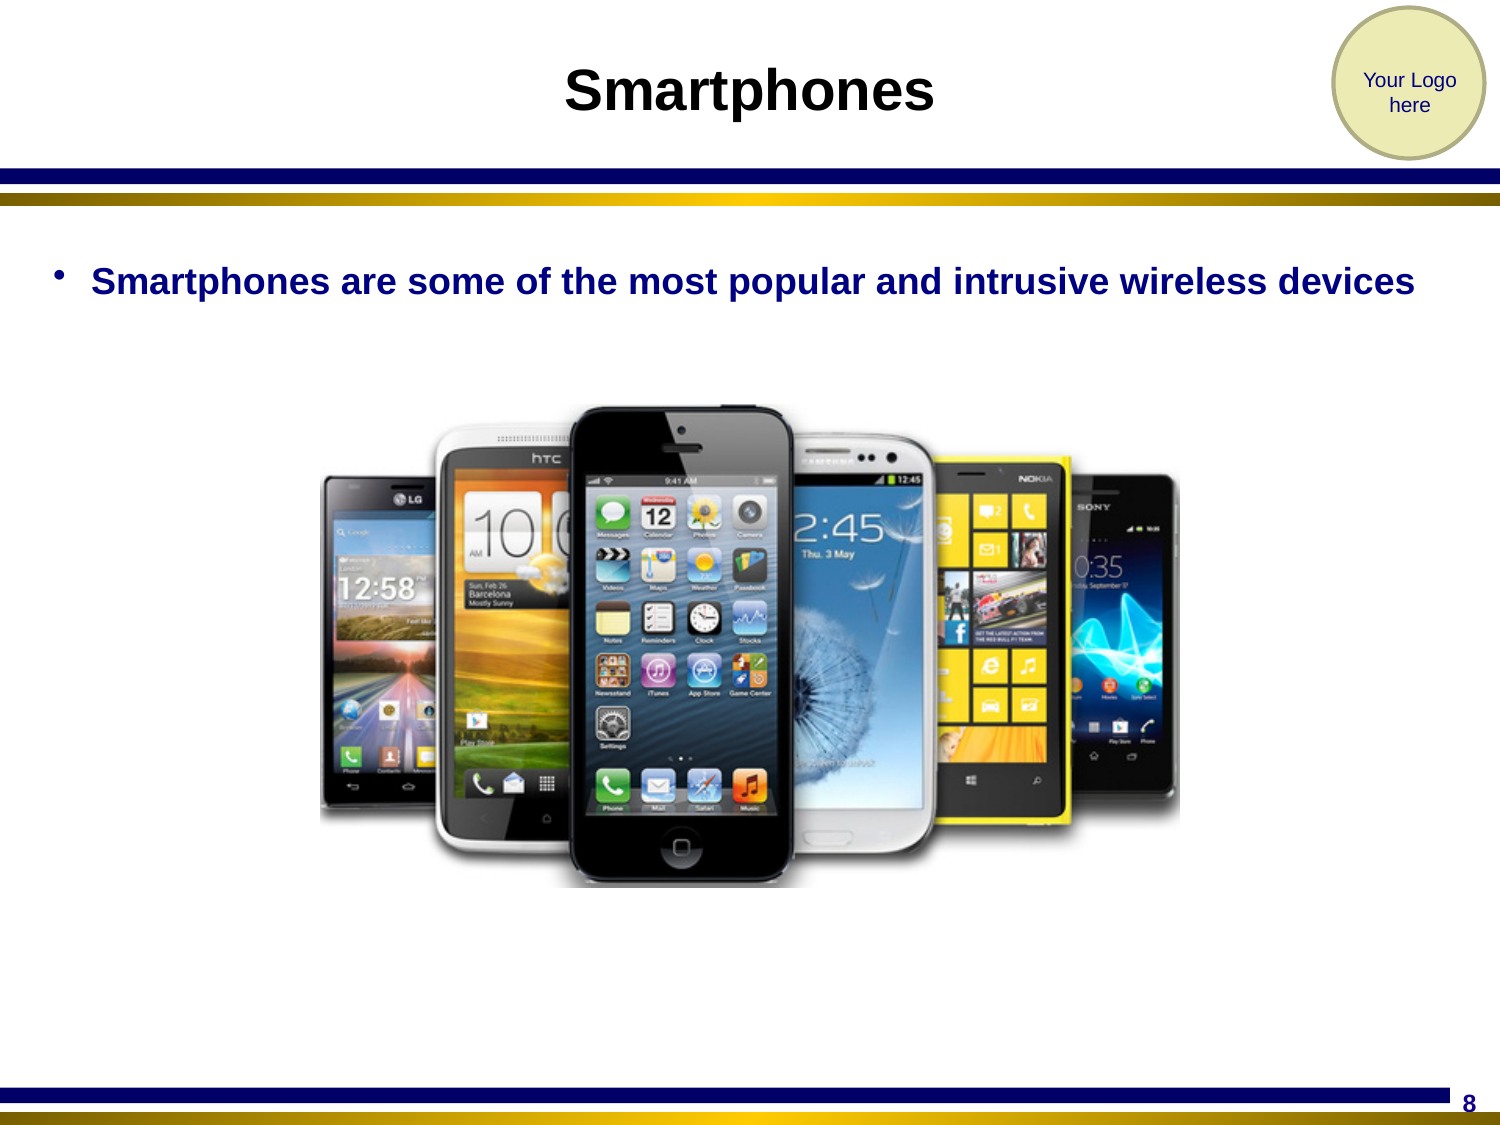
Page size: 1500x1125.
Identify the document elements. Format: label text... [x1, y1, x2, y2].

picture [319, 404, 1180, 888]
title Smartphones [255, 0, 1245, 176]
list Smartphones are some of the most popular and intrusive wireless devices [37, 249, 1463, 1051]
